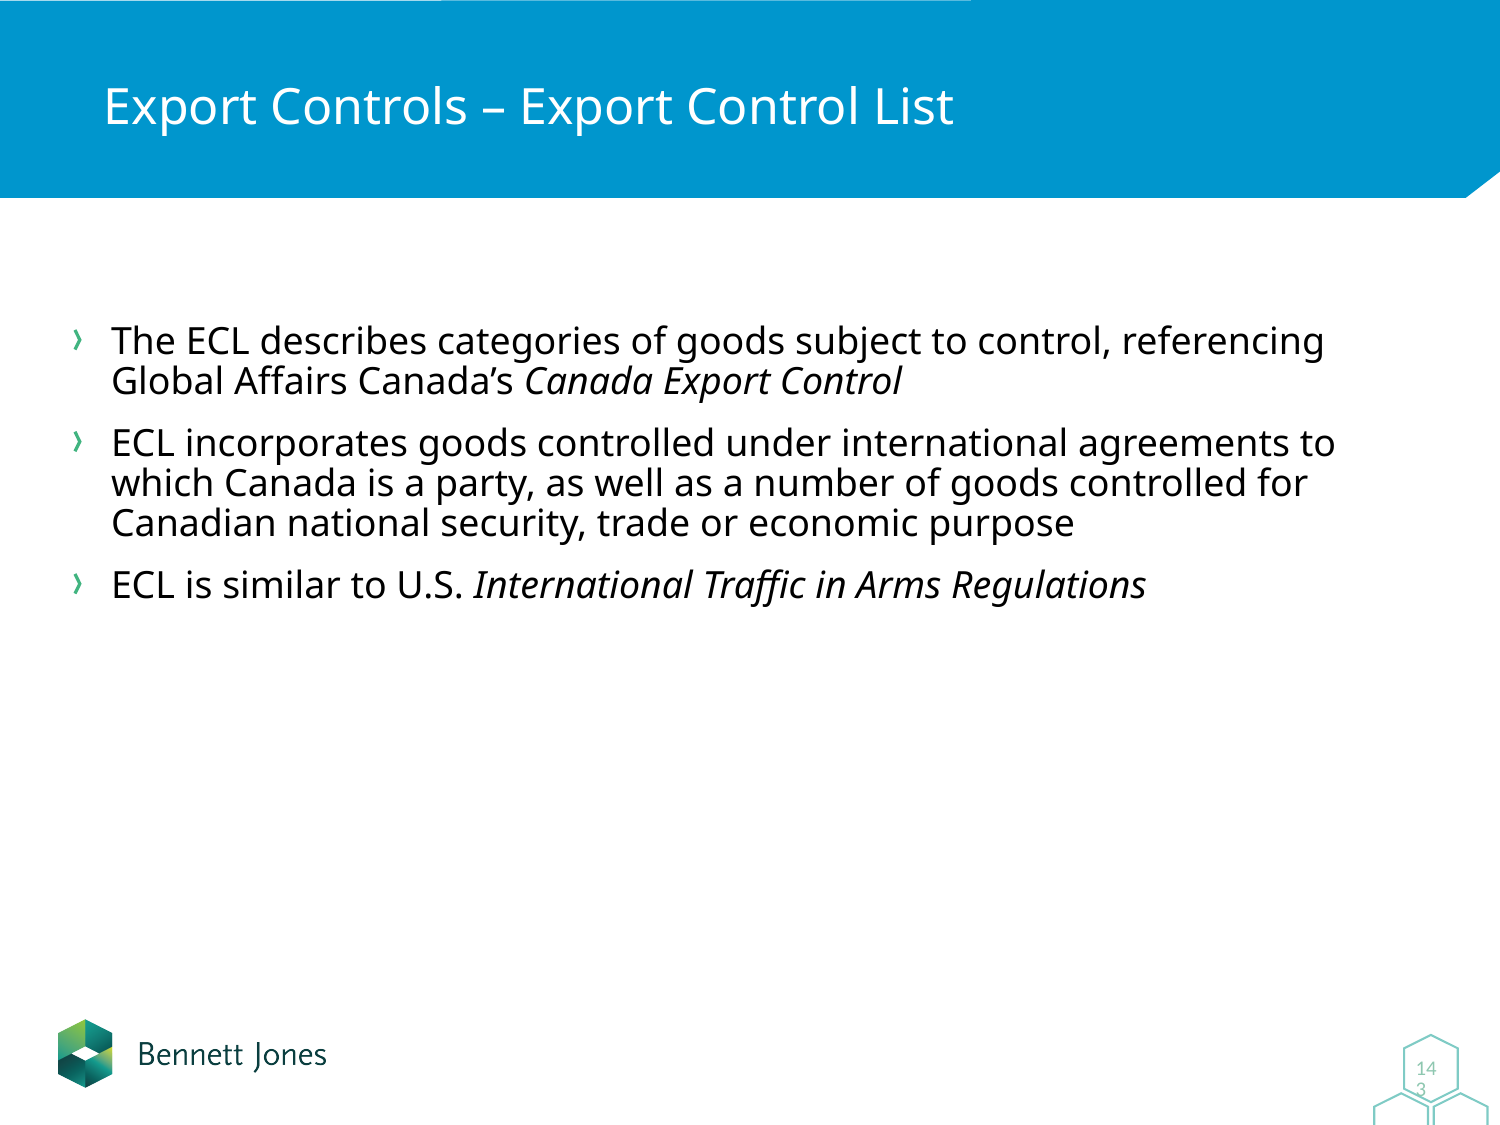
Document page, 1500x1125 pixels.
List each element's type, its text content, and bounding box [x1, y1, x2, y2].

slide_number 0 [1400, 1042, 1461, 1093]
title Export Controls – Export Control List [88, 27, 1413, 189]
picture [58, 1019, 326, 1088]
list The ECL describes categories of goods subject to control, referencing Global Affairs Canada’s Canada Export Control ECL incorporates goods controlled under international agreements to which Canada is a party, as well as a number of goods controlled for Canadian national security, trade or economic purpose ECL is similar to U.S. International Traffic in Arms Regulations [58, 314, 1442, 976]
